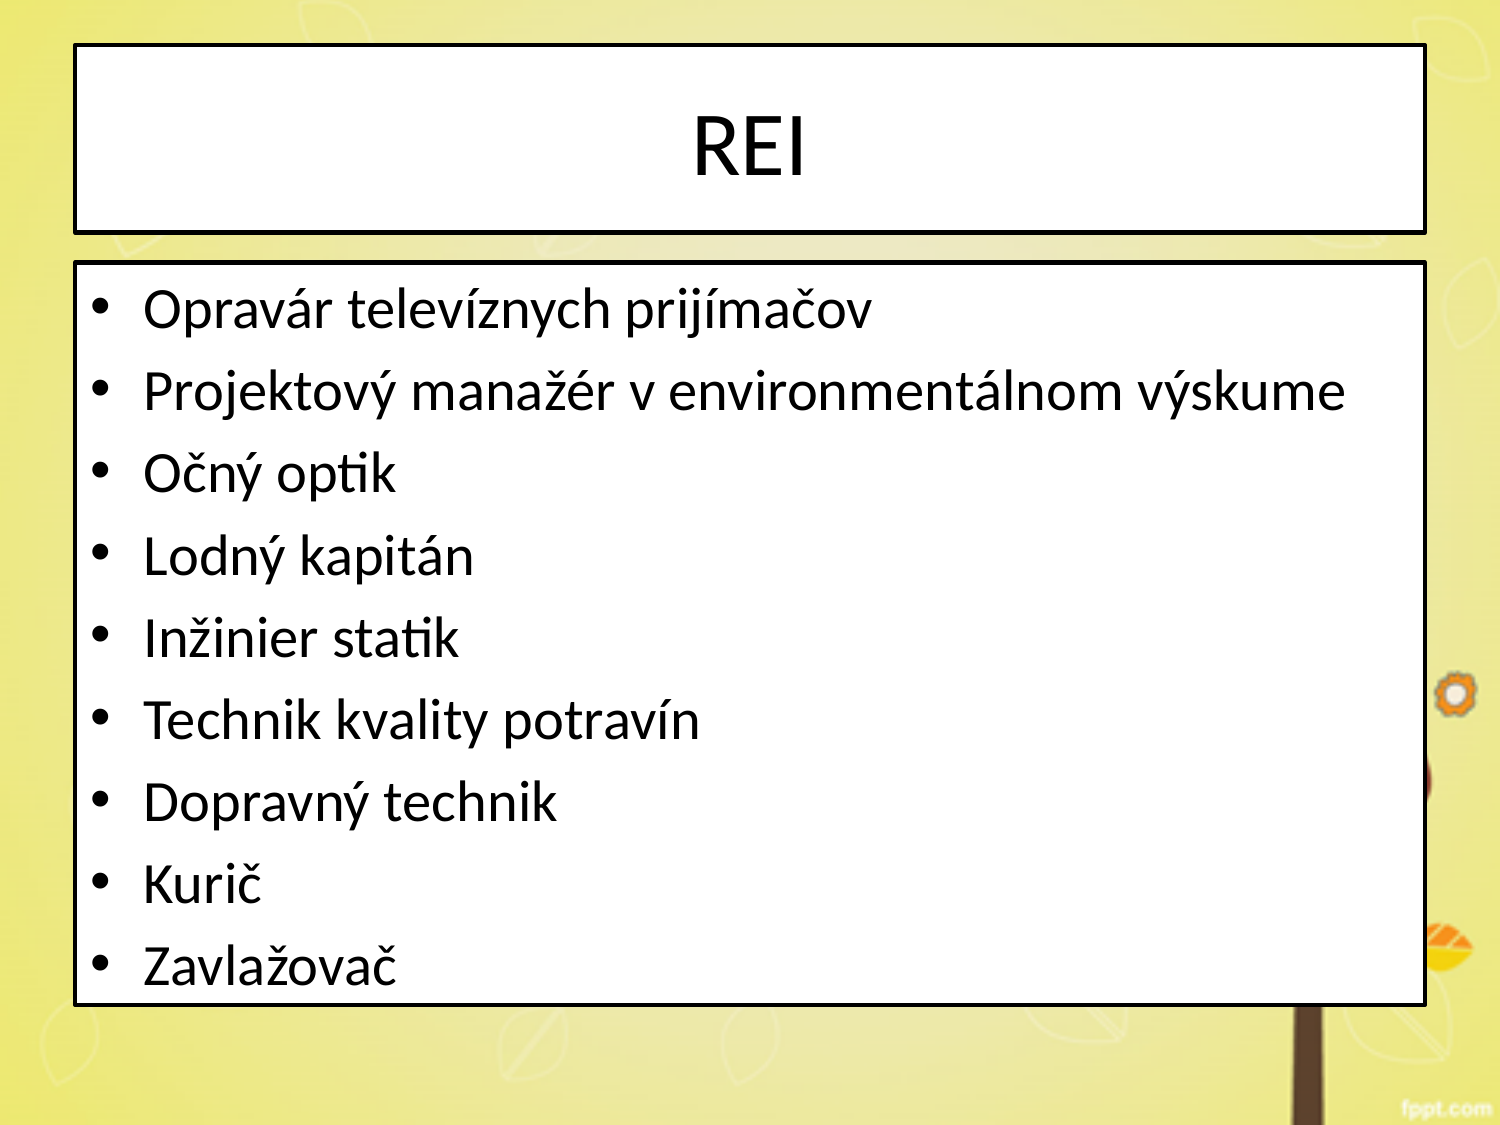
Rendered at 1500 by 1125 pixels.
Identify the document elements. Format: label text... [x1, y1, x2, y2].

list Opravár televíznych prijímačov Projektový manažér v environmentálnom výskume Očný optik Lodný kapitán Inžinier statik Technik kvality potravín Dopravný technik Kurič Zavlažovač [73, 260, 1427, 1007]
title REI [73, 43, 1427, 235]
picture [0, 0, 1500, 1125]
